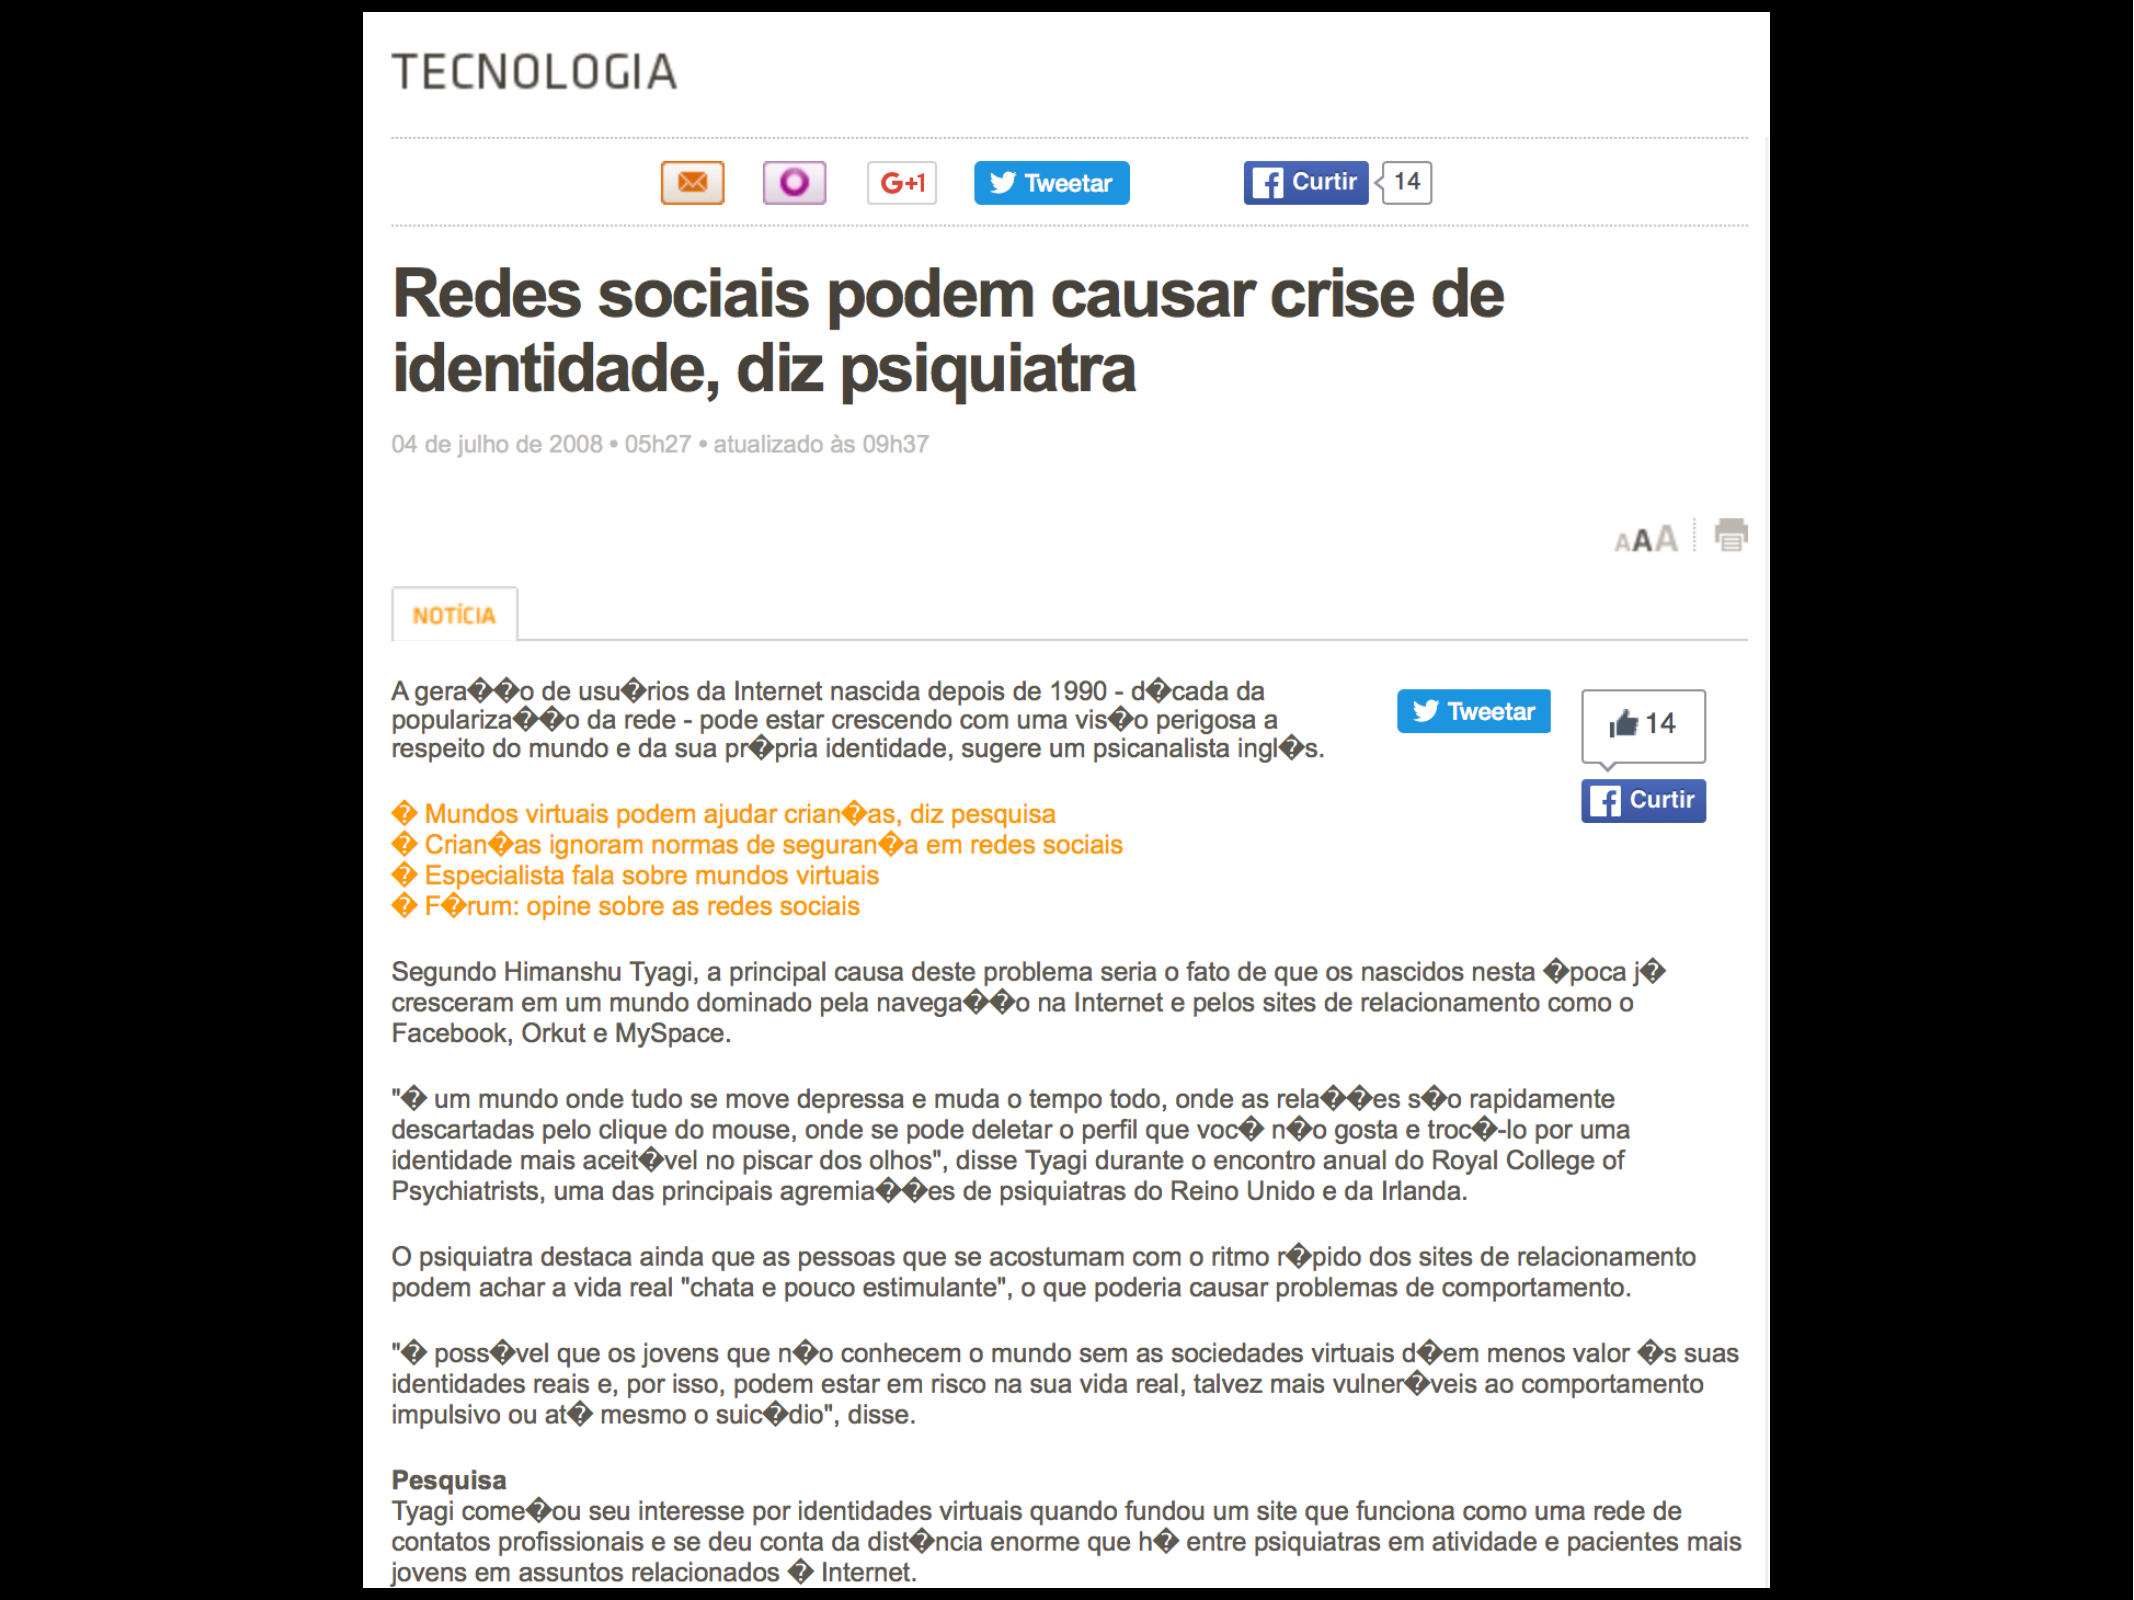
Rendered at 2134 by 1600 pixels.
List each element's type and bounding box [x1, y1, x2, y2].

picture [363, 12, 1770, 1588]
